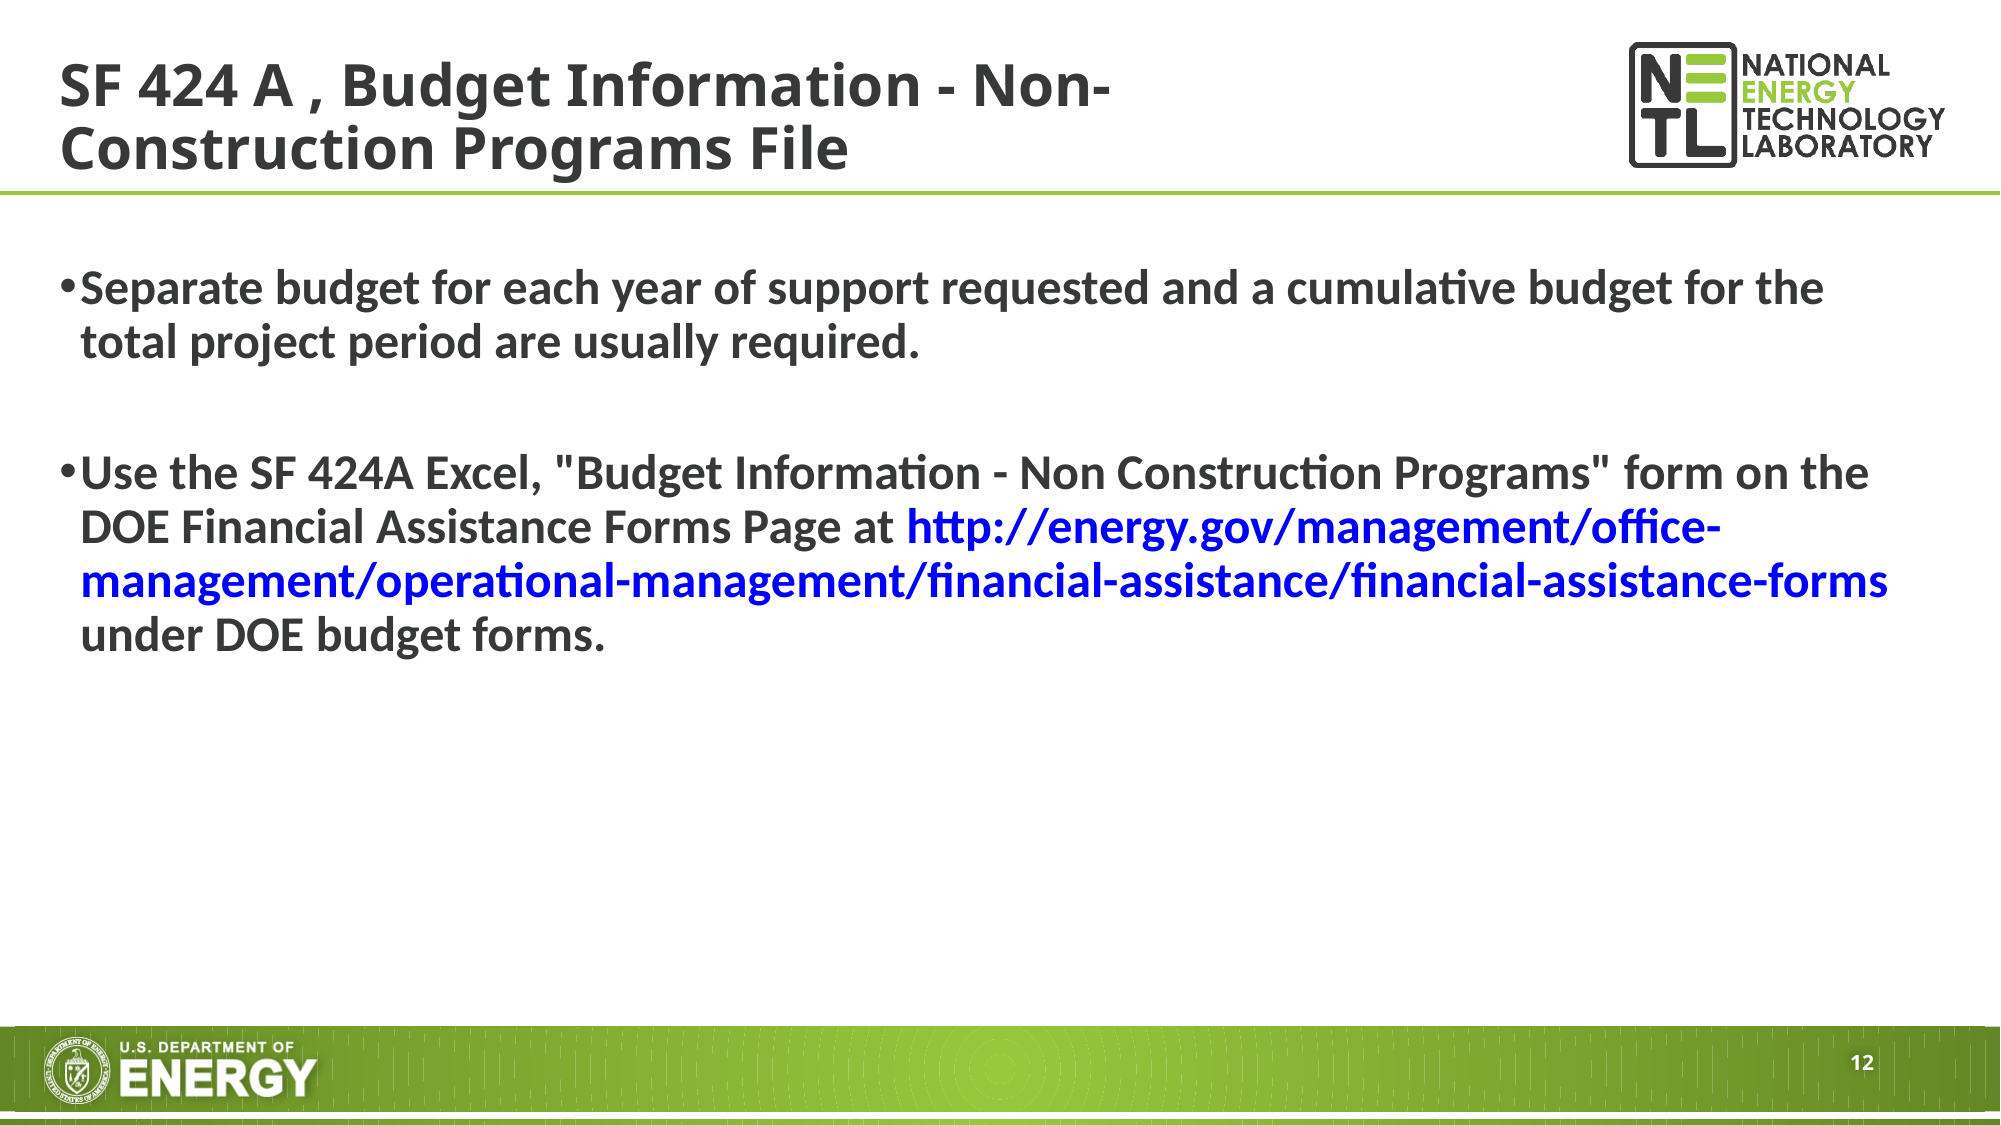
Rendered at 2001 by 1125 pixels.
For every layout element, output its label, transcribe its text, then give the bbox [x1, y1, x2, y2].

picture [44, 1037, 324, 1104]
list Separate budget for each year of support requested and a cumulative budget for the total project period are usually required. Use the SF 424A Excel, "Budget Information - Non Construction Programs" form on the DOE Financial Assistance Forms Page at http://energy.gov/management/office-management/operational-management/financial-assistance/financial-assistance-forms under DOE budget forms. [44, 253, 1945, 912]
picture [1629, 42, 1945, 168]
title SF 424 A , Budget Information - Non-Construction Programs File [44, 23, 1490, 190]
